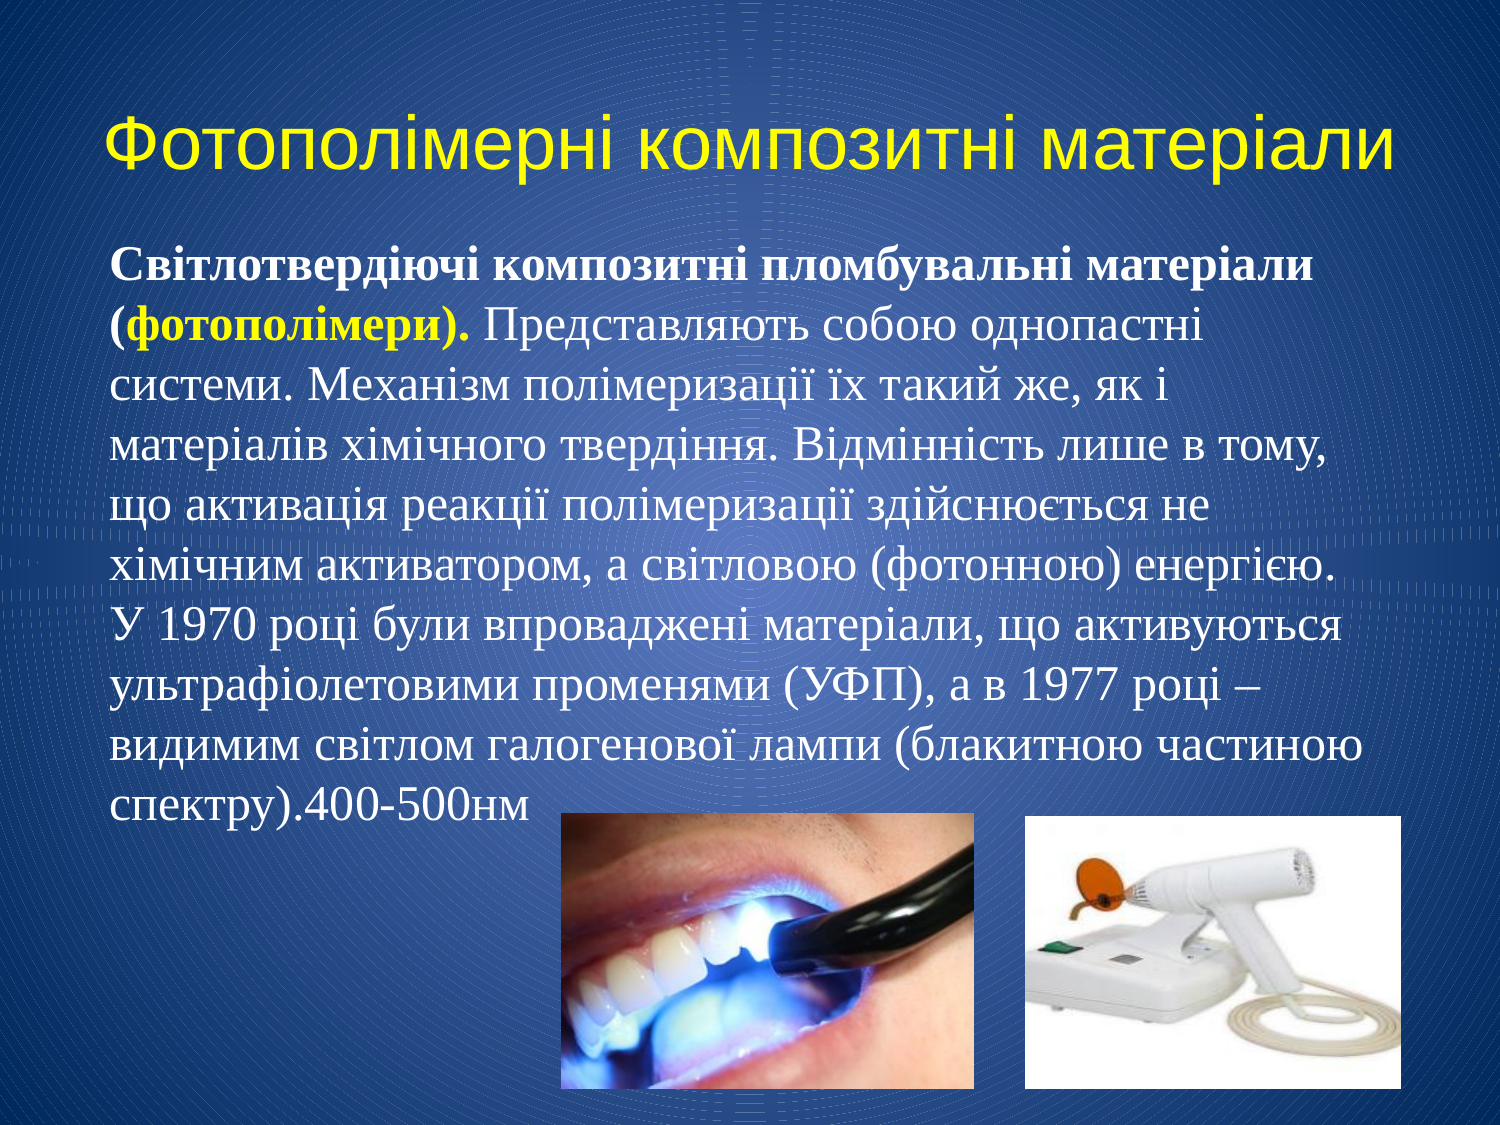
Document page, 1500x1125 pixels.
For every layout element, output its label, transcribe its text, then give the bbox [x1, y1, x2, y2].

picture [560, 813, 974, 1089]
text_box [374, 222, 1125, 284]
title Фотополімерні композитні матеріали [75, 45, 1425, 233]
picture [1024, 815, 1401, 1089]
text_box Світлотвердіючі композитні пломбувальні матеріали (фотополімери). Представляють собою однопастні системи. Механізм полімеризації їх такий же, як і матеріалів хімічного твердіння. Відмінність лише в тому, що активація реакції полімеризації здійснюється не хімічним активатором, а світловою (фотонною) енергією. У 1970 році були впроваджені матеріали, що активуються ультрафіолетовими променями (УФП), а в 1977 році – видимим світлом галогенової лампи (блакитною частиною спектру).400-500нм [94, 222, 1406, 898]
